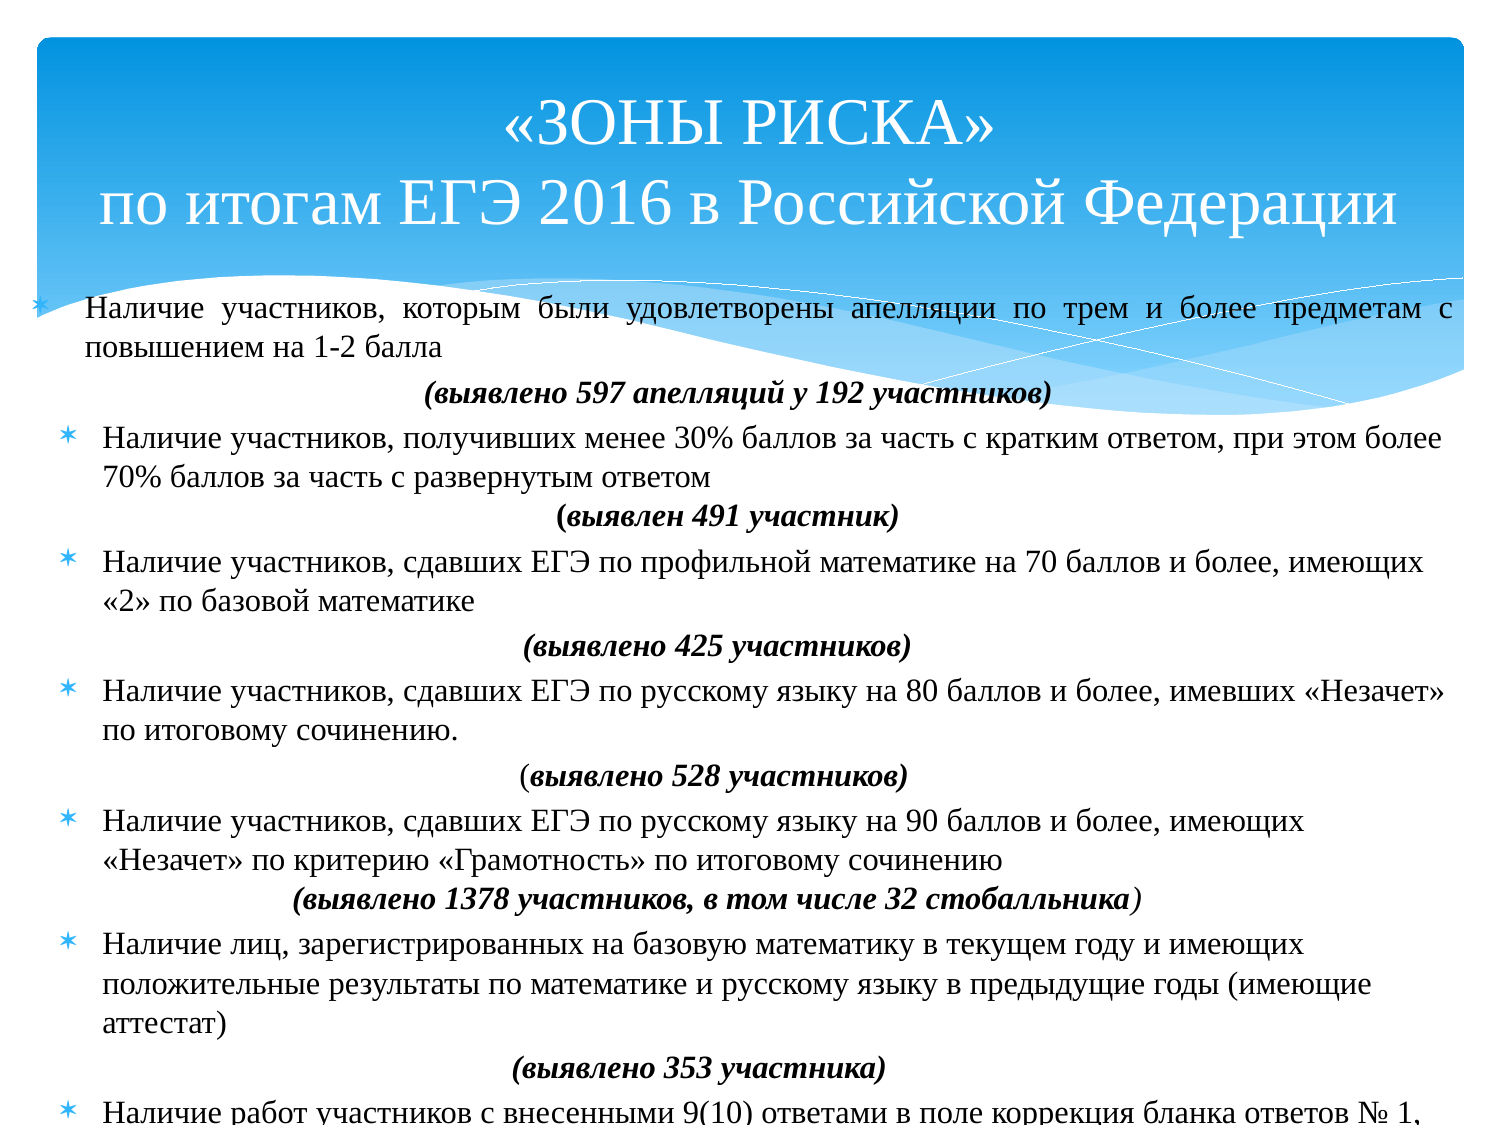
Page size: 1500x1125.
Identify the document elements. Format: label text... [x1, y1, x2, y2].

title «ЗОНЫ РИСКА» по итогам ЕГЭ 2016 в Российской Федерации [75, 55, 1425, 261]
list Наличие участников, которым были удовлетворены апелляции по трем и более предметам с повышением на 1-2 балла (выявлено 597 апелляций у 192 участников) Наличие участников, получивших менее 30% баллов за часть с кратким ответом, при этом более 70% баллов за часть с развернутым ответом (выявлен 491 участник) Наличие участников, сдавших ЕГЭ по профильной математике на 70 баллов и более, имеющих «2» по базовой математике (выявлено 425 участников) Наличие участников, сдавших ЕГЭ по русскому языку на 80 баллов и более, имевших «Незачет» по итоговому сочинению. (выявлено 528 участников) Наличие участников, сдавших ЕГЭ по русскому языку на 90 баллов и более, имеющих «Незачет» по критерию «Грамотность» по итоговому сочинению (выявлено 1378 участников, в том числе 32 стобалльника) Наличие лиц, зарегистрированных на базовую математику в текущем году и имеющих положительные результаты по математике и русскому языку в предыдущие годы (имеющие аттестат) (выявлено 353 участника) Наличие работ участников с внесенными 9(10) ответами в поле коррекция бланка ответов № 1, являющихся 100 % правильными. (выявлено 286 работ) [17, 278, 1471, 1125]
